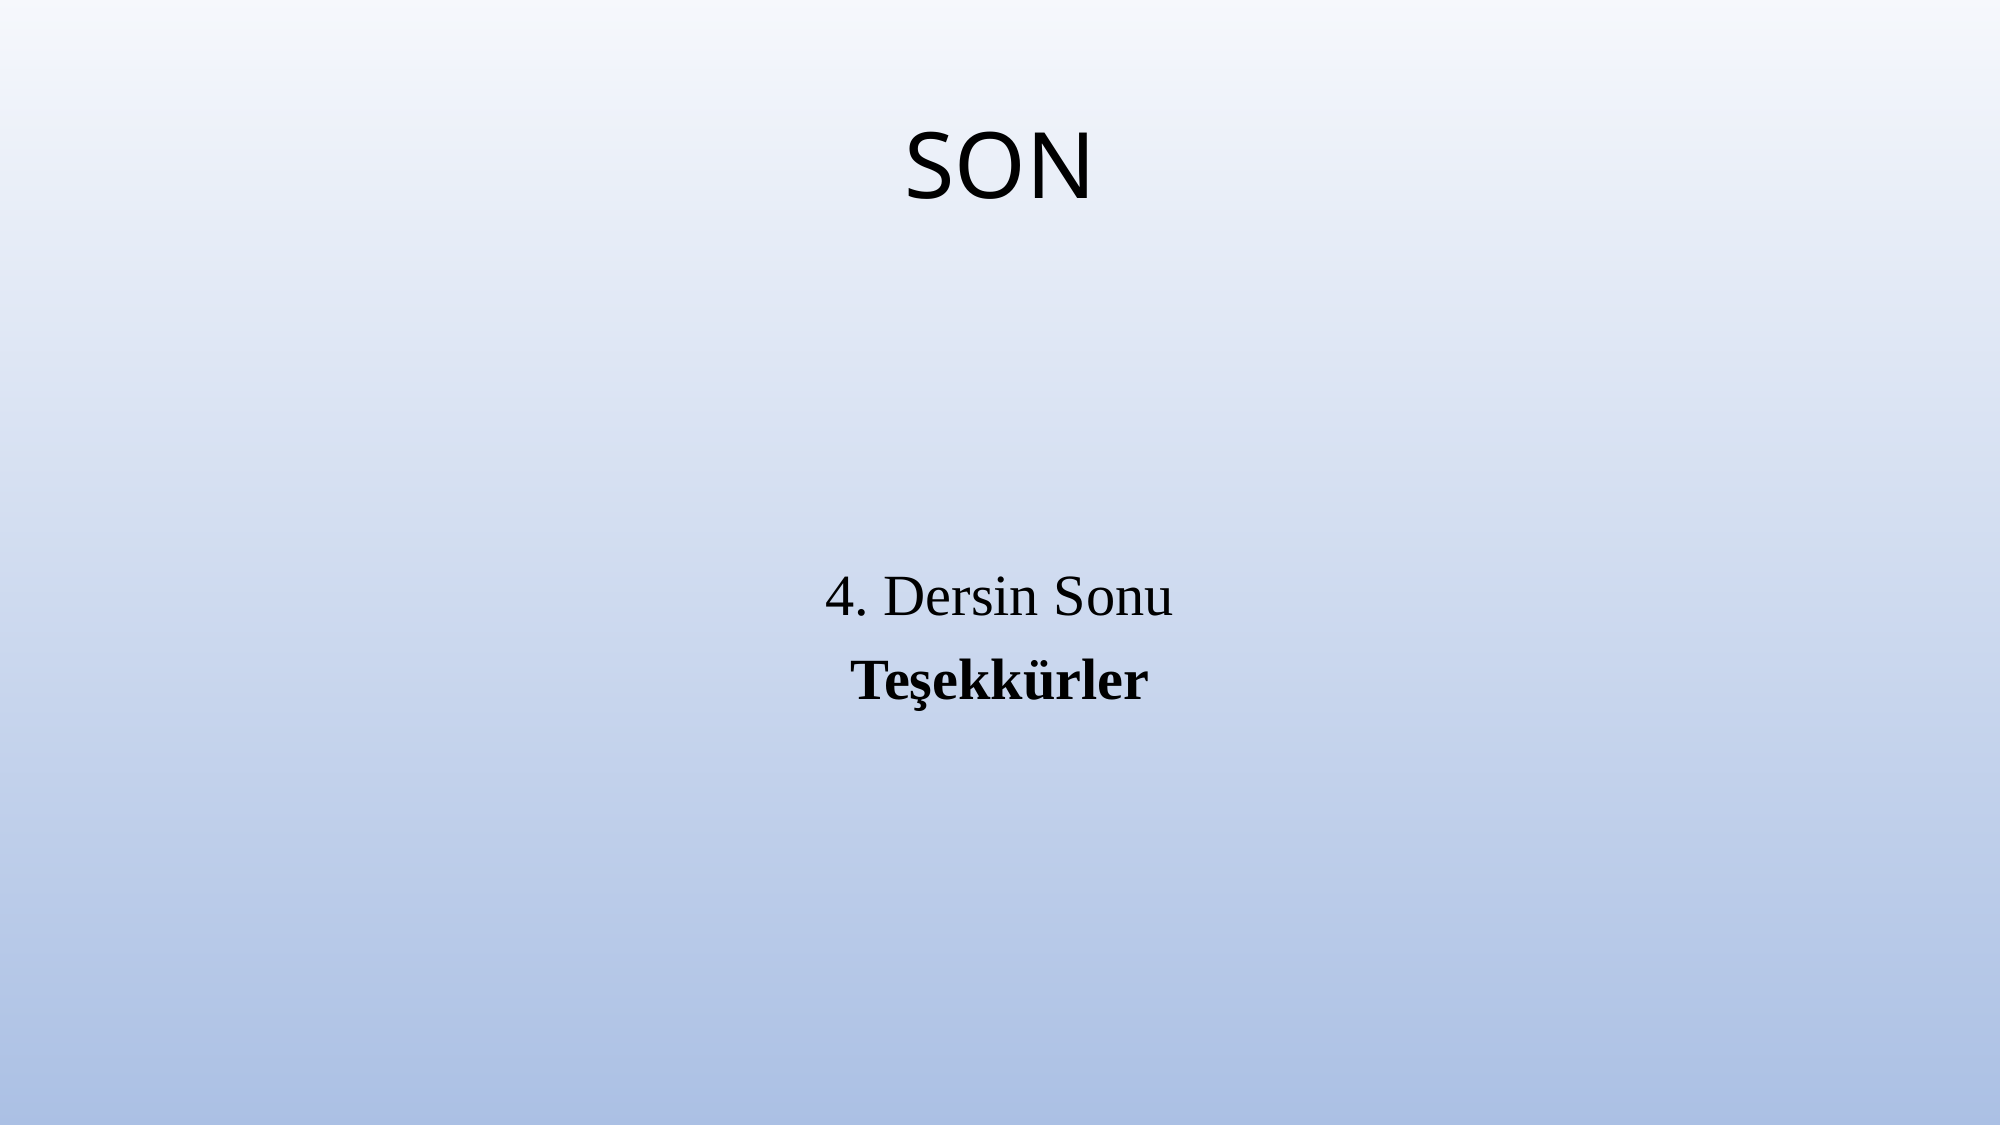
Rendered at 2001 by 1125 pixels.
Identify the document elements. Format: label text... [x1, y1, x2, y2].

list 4. Dersin Sonu Teşekkürler [137, 299, 1863, 1014]
title SON [137, 59, 1863, 278]
